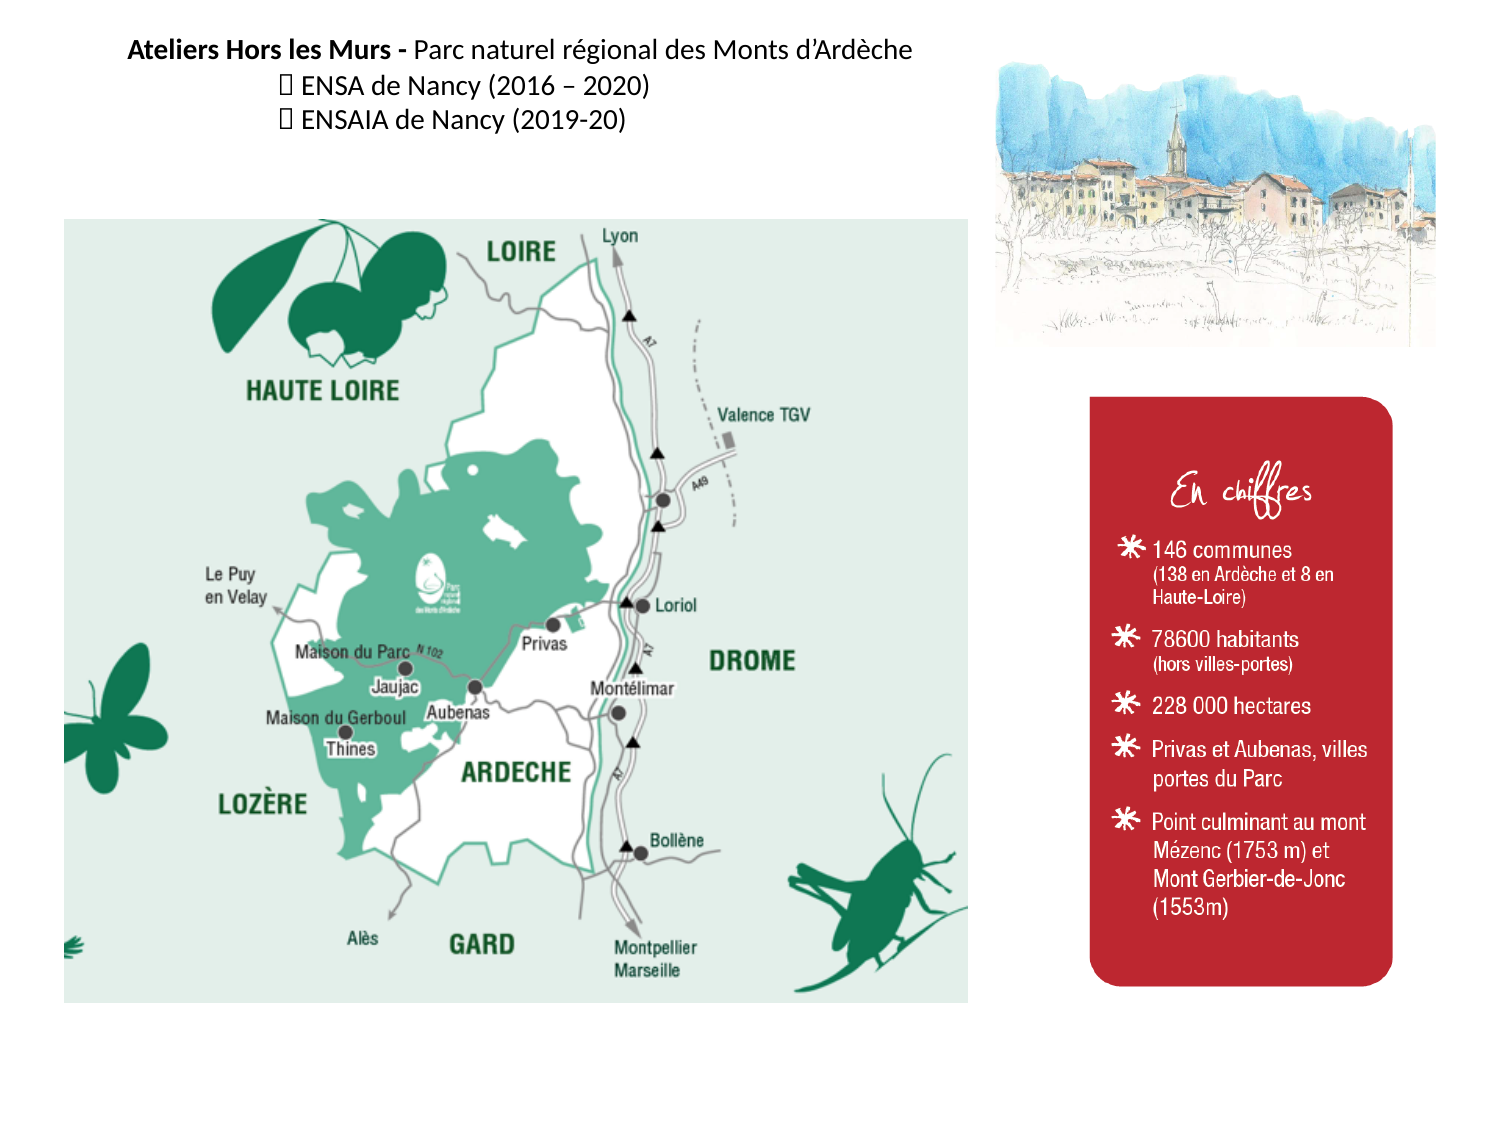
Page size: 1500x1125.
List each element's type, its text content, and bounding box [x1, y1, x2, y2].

picture [1079, 389, 1418, 1003]
picture [995, 50, 1436, 347]
text_box Ateliers Hors les Murs - Parc naturel régional des Monts d’Ardèche  ENSA de Nancy (2016 – 2020)  ENSAIA de Nancy (2019-20) [112, 23, 1388, 199]
picture [63, 219, 969, 1003]
